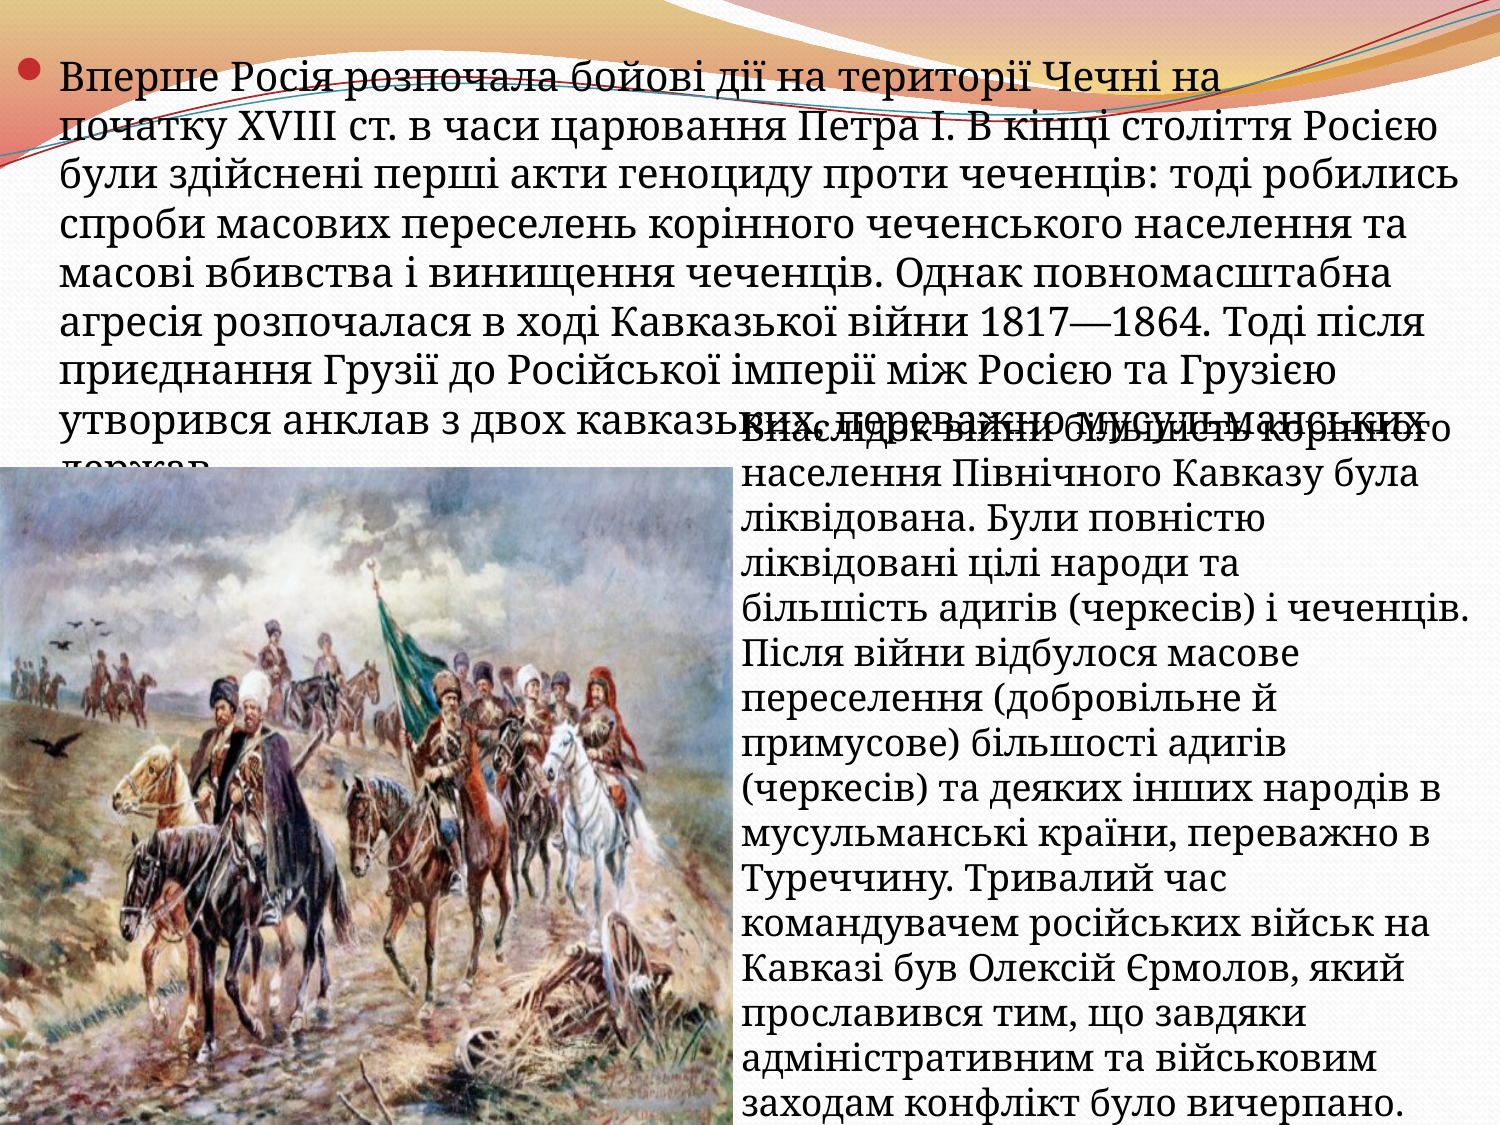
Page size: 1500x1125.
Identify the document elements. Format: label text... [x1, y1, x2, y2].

picture [0, 467, 733, 1125]
list Вперше Росія розпочала бойові дії на території Чечні на початку XVIII ст. в часи царювання Петра І. В кінці століття Росією були здійснені перші акти геноциду проти чеченців: тоді робились спроби масових переселень корінного чеченського населення та масові вбивства і винищення чеченців. Однак повномасштабна агресія розпочалася в ході Кавказької війни 1817—1864. Тоді після приєднання Грузії до Російської імперії між Росією та Грузією утворився анклав з двох кавказьких, переважно мусульманських держав. [0, 42, 1500, 467]
text_box Внаслідок війни більшість корінного населення Північного Кавказу була ліквідована. Були повністю ліквідовані цілі народи та більшість адигів (черкесів) і чеченців. Після війни відбулося масове переселення (добровільне й примусове) більшості адигів (черкесів) та деяких інших народів в мусульманські країни, переважно в Туреччину. Тривалий час командувачем російських військ на Кавказі був Олексій Єрмолов, який прославився тим, що завдяки адміністративним та військовим заходам конфлікт було вичерпано. Щодо заходів стосовно кавказців (під час керівництва Грузією) [726, 397, 1500, 1125]
